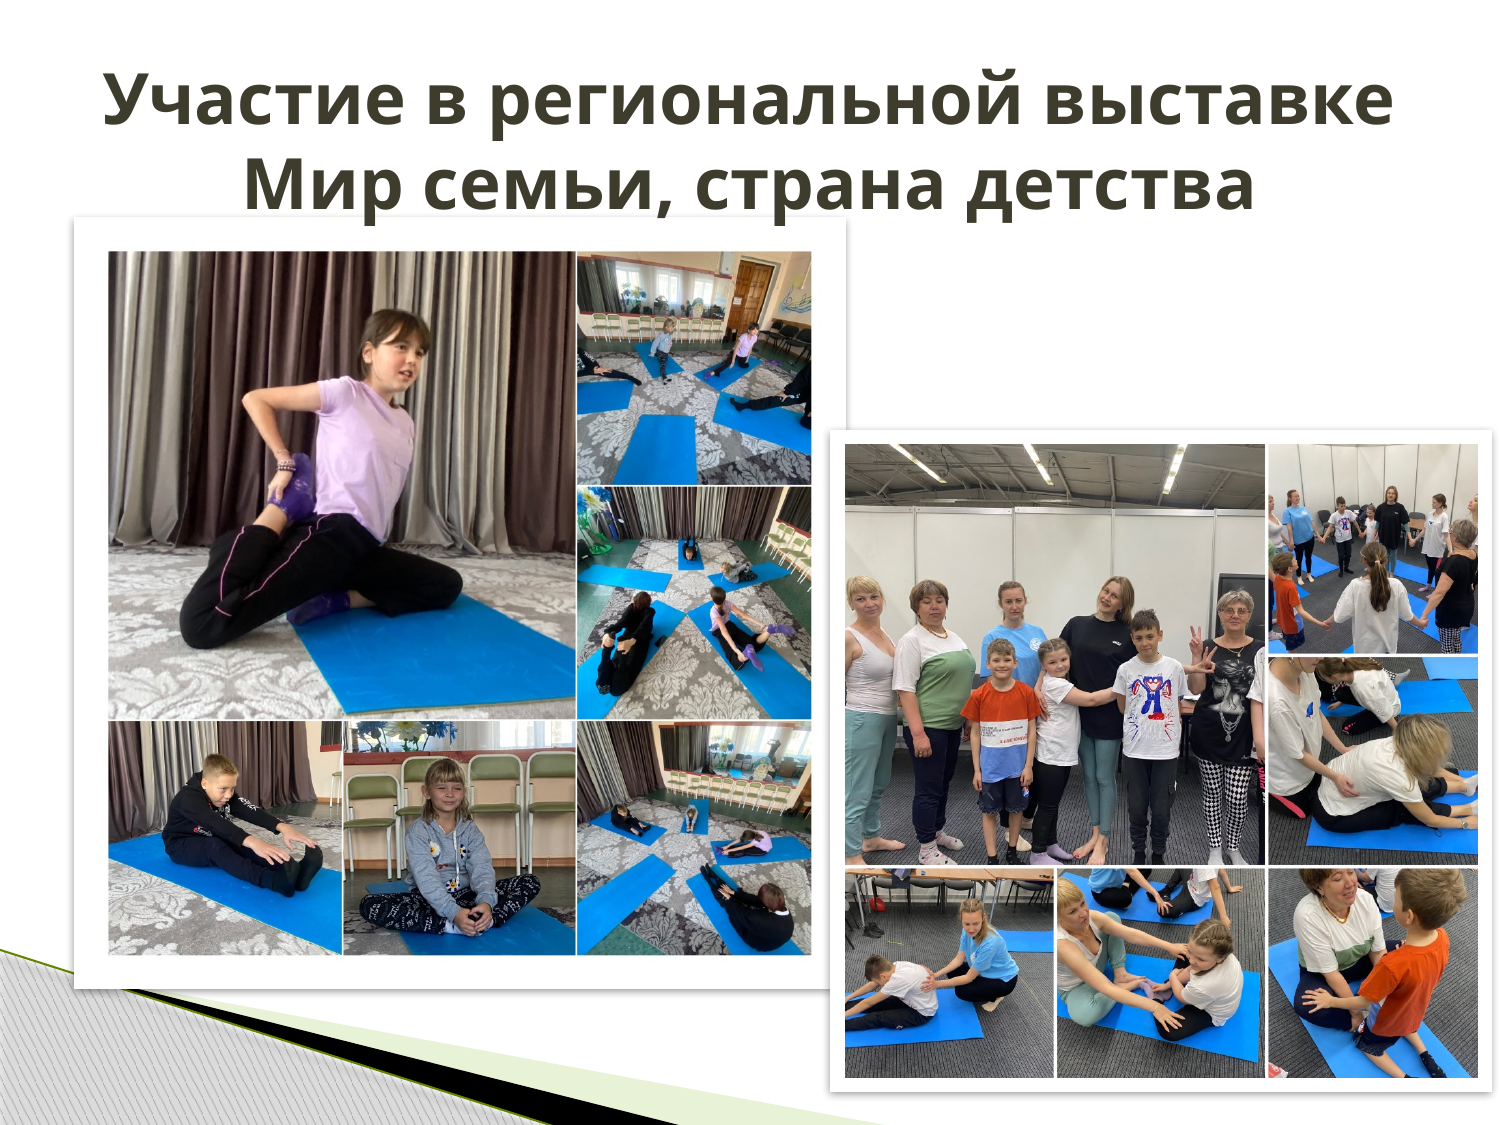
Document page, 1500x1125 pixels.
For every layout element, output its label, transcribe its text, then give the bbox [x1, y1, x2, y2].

title Участие в региональной выставке Мир семьи, страна детства [75, 45, 1425, 233]
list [88, 231, 832, 975]
picture [844, 444, 1479, 1078]
